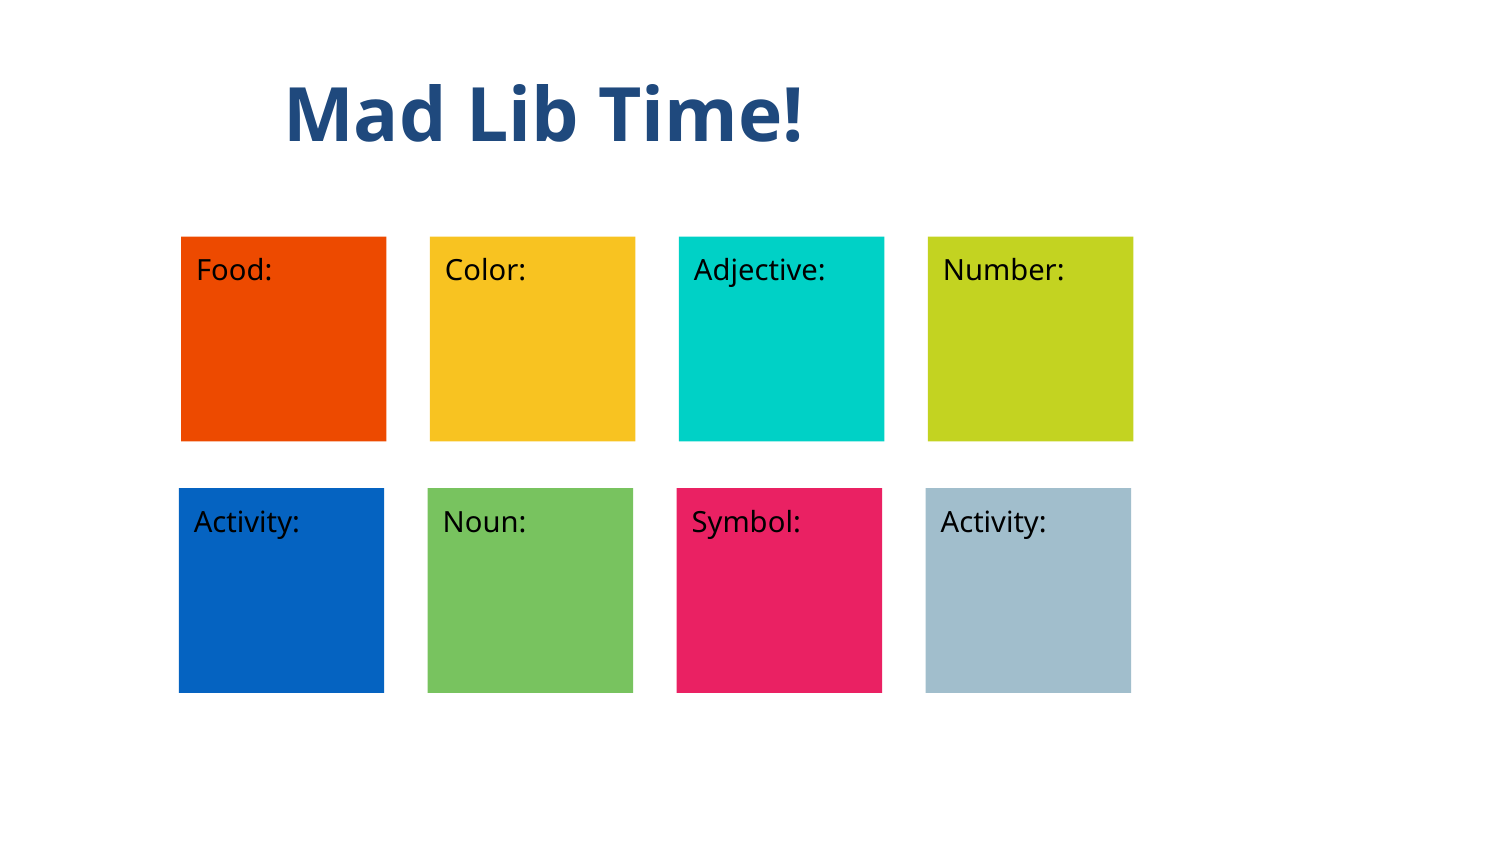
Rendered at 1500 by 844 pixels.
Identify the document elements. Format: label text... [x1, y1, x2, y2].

text_box Adjective: [678, 236, 885, 442]
text_box Noun: [427, 488, 634, 693]
title Mad Lib Time! [268, 51, 1033, 193]
text_box Activity: [178, 488, 385, 693]
text_box Symbol: [676, 488, 883, 693]
text_box Number: [927, 236, 1134, 442]
text_box Food: [181, 236, 387, 442]
text_box Color: [429, 236, 636, 442]
text_box Activity: [925, 488, 1132, 693]
